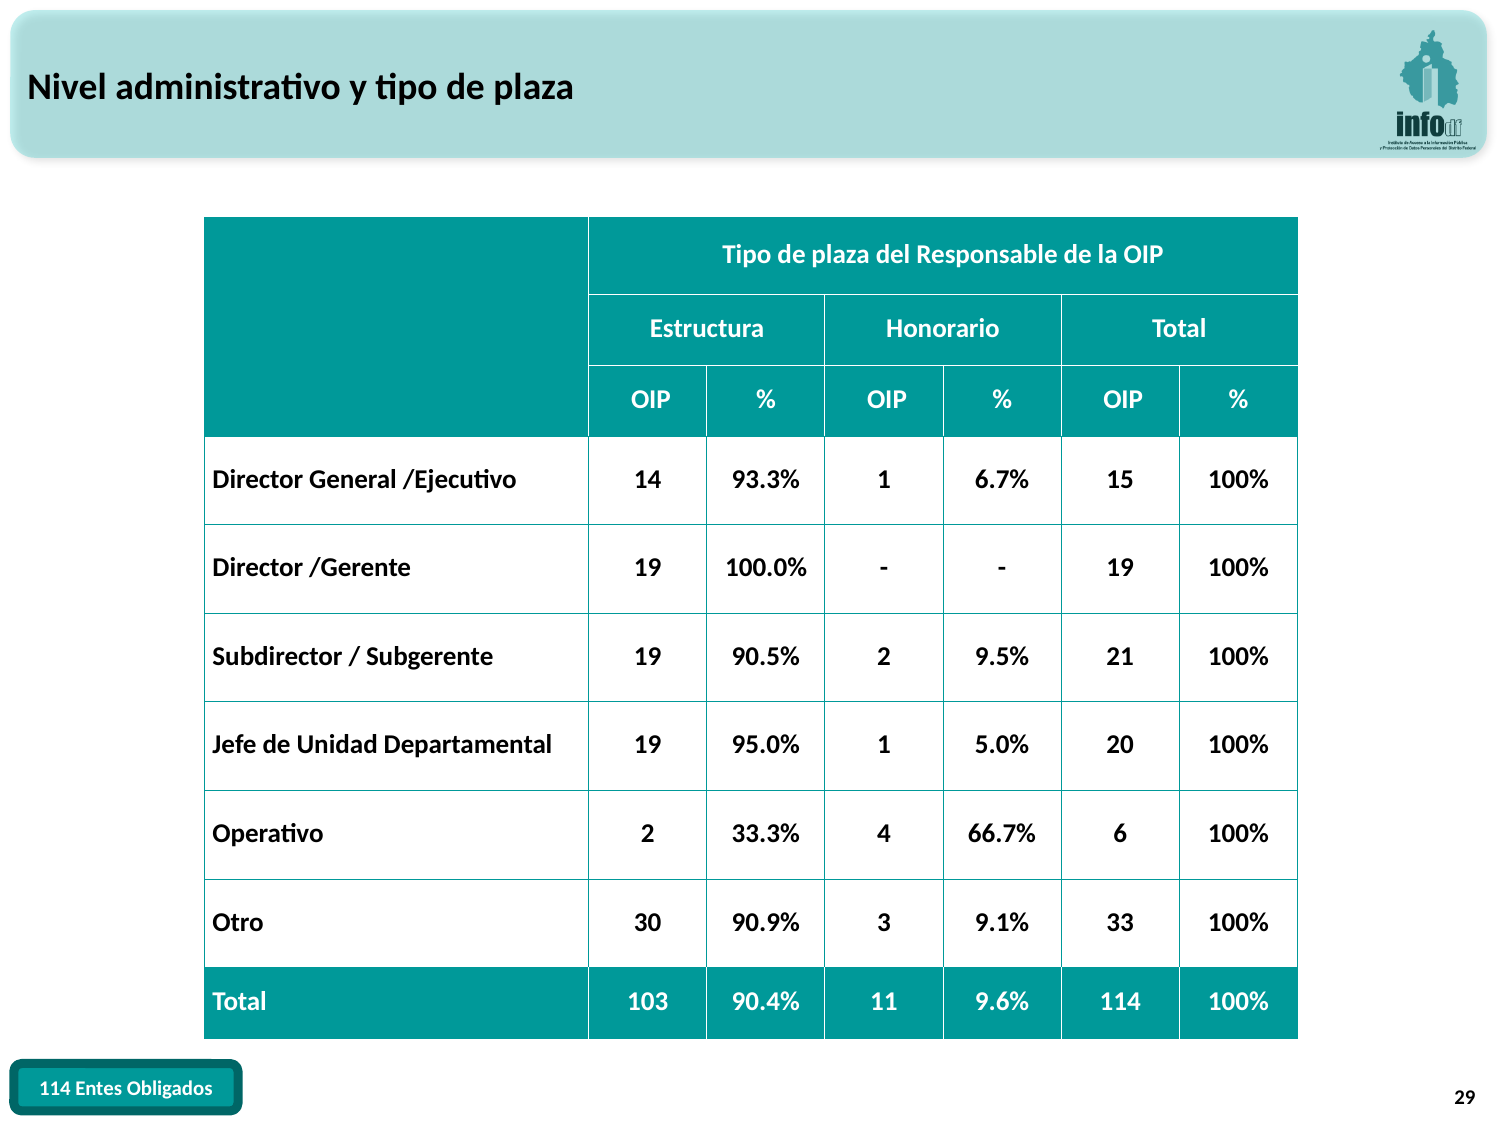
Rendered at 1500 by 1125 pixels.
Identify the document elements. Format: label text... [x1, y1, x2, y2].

table_cell 9.6% [944, 968, 1061, 1038]
table_cell 100% [1180, 614, 1297, 701]
table_cell 9.5% [944, 614, 1061, 701]
table_cell 90.5% [707, 614, 824, 701]
table_cell 95.0% [707, 702, 824, 790]
table_cell 114 [1062, 968, 1179, 1038]
table_cell 19 [1062, 525, 1179, 613]
table_cell Operativo [205, 791, 588, 879]
table_cell 90.4% [707, 968, 824, 1038]
table_cell 100% [1180, 702, 1297, 790]
table_cell 100% [1180, 880, 1297, 967]
table_cell 2 [589, 791, 706, 879]
table_cell 19 [589, 614, 706, 701]
table_cell 14 [589, 437, 706, 524]
table_cell 1 [825, 437, 943, 524]
table_cell 100% [1180, 968, 1297, 1038]
table_cell 21 [1062, 614, 1179, 701]
table_cell Director /Gerente [205, 525, 588, 613]
table_header [205, 218, 588, 436]
table_cell Total [1062, 295, 1297, 365]
table_cell 33.3% [707, 791, 824, 879]
table_cell 6.7% [944, 437, 1061, 524]
table_cell 20 [1062, 702, 1179, 790]
picture [1407, 28, 1480, 150]
table_cell - [944, 525, 1061, 613]
table_cell OIP [589, 366, 706, 436]
table_cell 103 [589, 968, 706, 1038]
table_cell % [1180, 366, 1297, 436]
table_cell 90.9% [707, 880, 824, 967]
table_cell 19 [589, 702, 706, 790]
table_cell 9.1% [944, 880, 1061, 967]
table_cell % [944, 366, 1061, 436]
table_cell 100.0% [707, 525, 824, 613]
table_cell 30 [589, 880, 706, 967]
table_cell Subdirector / Subgerente [205, 614, 588, 701]
text_box 114 Entes Obligados [9, 1058, 243, 1116]
table_cell 6 [1062, 791, 1179, 879]
table_cell % [707, 366, 824, 436]
table_cell 2 [825, 614, 943, 701]
table_cell 4 [825, 791, 943, 879]
table_cell 11 [825, 968, 943, 1038]
table_cell 100% [1180, 437, 1297, 524]
table_cell Otro [205, 880, 588, 967]
table_cell 1 [825, 702, 943, 790]
table_cell OIP [1062, 366, 1179, 436]
table_cell 100% [1180, 525, 1297, 613]
table_cell 100% [1180, 791, 1297, 879]
table_cell 5.0% [944, 702, 1061, 790]
table_cell 66.7% [944, 791, 1061, 879]
table_cell 19 [589, 525, 706, 613]
table_cell Jefe de Unidad Departamental [205, 702, 588, 790]
table_cell Estructura [589, 295, 824, 365]
table_cell Director General /Ejecutivo [205, 437, 588, 524]
table_cell 93.3% [707, 437, 824, 524]
table_cell 33 [1062, 880, 1179, 967]
table_cell Honorario [825, 295, 1061, 365]
table_cell Total [205, 968, 588, 1038]
text_box Nivel administrativo y tipo de plaza [12, 14, 1407, 156]
table_header Tipo de plaza del Responsable de la OIP [589, 218, 1297, 294]
slide_number 29 [1417, 1056, 1491, 1117]
table_cell 3 [825, 880, 943, 967]
table_cell OIP [825, 366, 943, 436]
table_cell 15 [1062, 437, 1179, 524]
table_cell - [825, 525, 943, 613]
